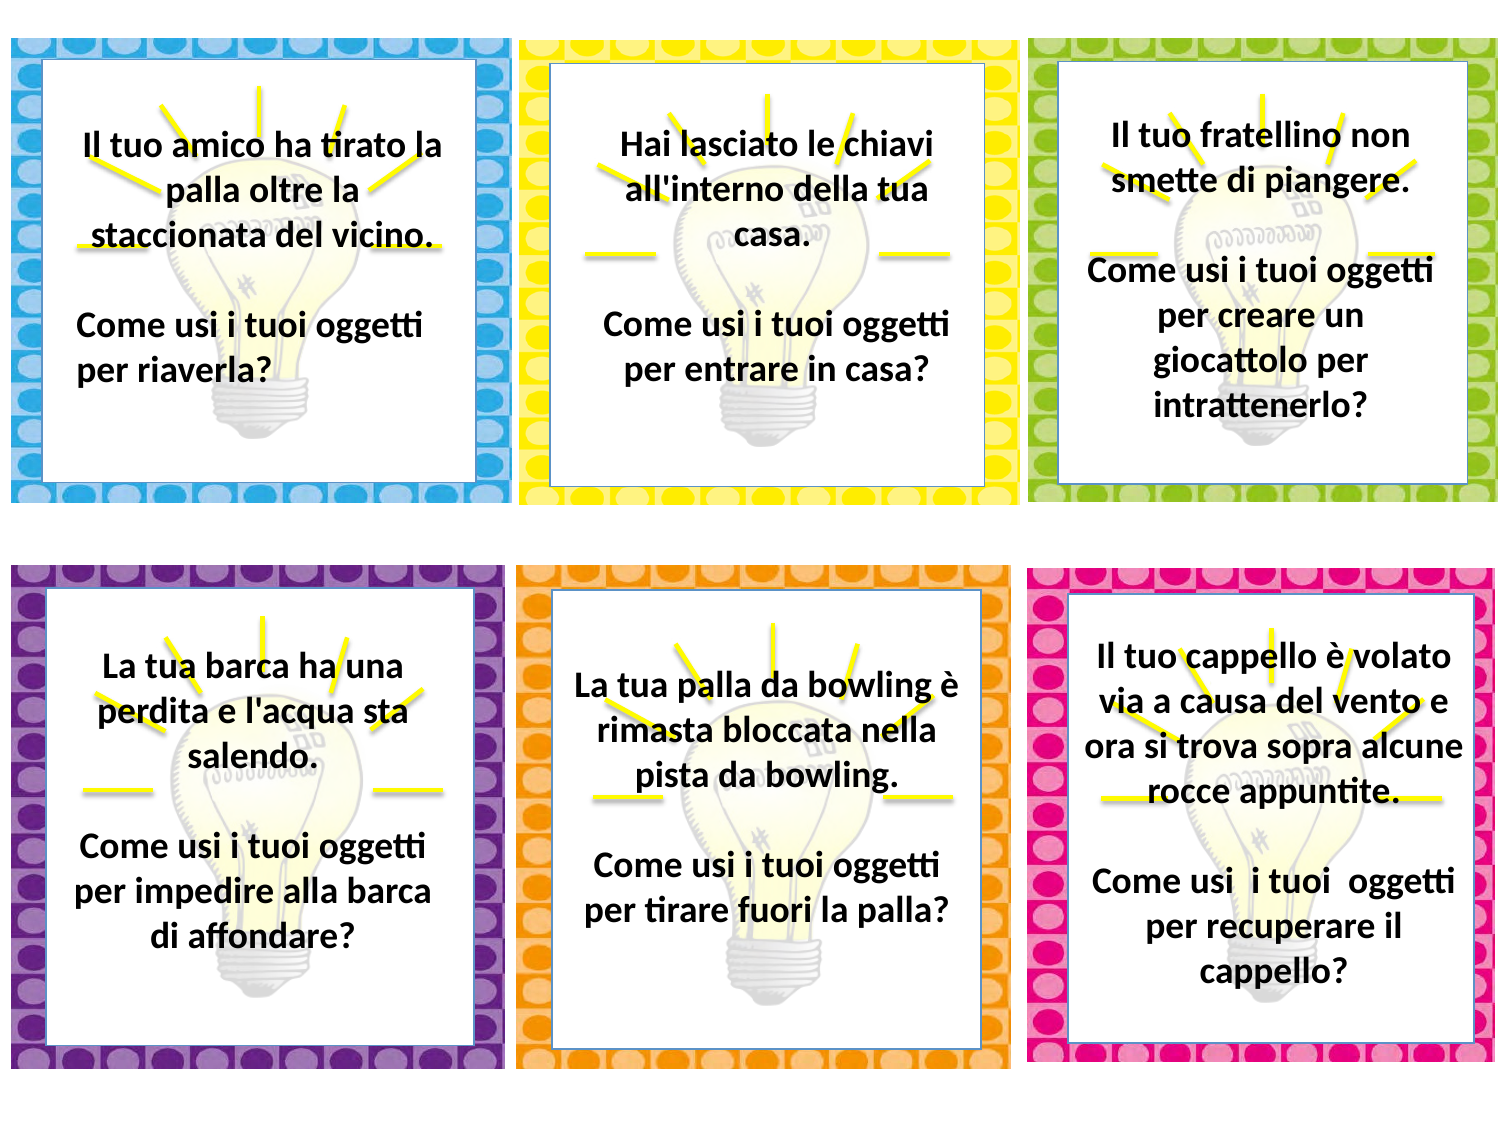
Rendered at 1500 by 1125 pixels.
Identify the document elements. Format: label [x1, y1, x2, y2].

text_box [10, 37, 512, 503]
text_box [1028, 37, 1498, 502]
text_box [1026, 568, 1495, 1063]
text_box [519, 40, 1020, 505]
text_box [11, 564, 506, 1069]
text_box [516, 564, 1012, 1069]
